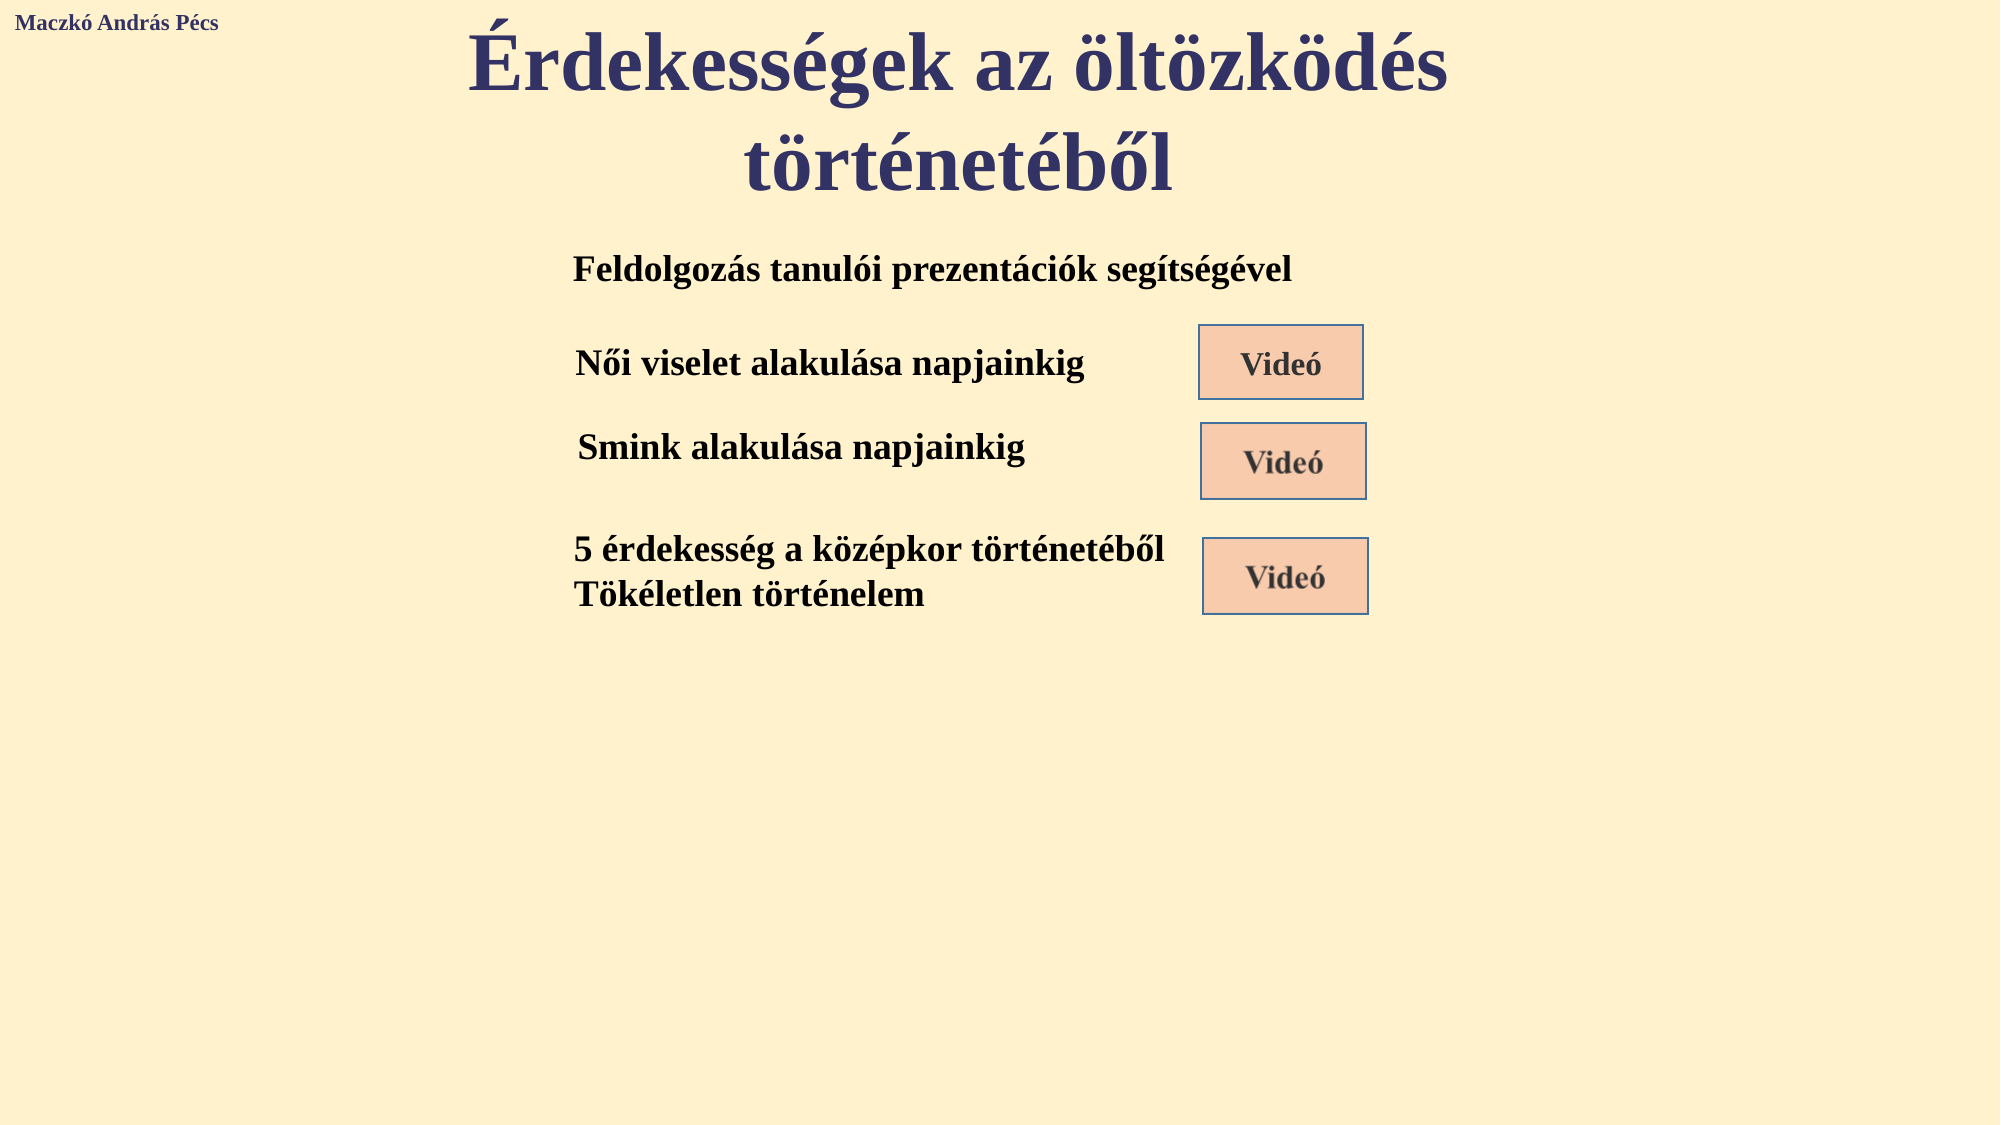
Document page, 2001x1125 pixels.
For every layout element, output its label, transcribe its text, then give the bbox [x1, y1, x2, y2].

text_box Videó [1198, 324, 1364, 400]
text_box 5 érdekesség a középkor történetéből Tökéletlen történelem [559, 516, 1185, 622]
text_box Smink alakulása napjainkig [562, 414, 1156, 475]
text_box Feldolgozás tanulói prezentációk segítségével [558, 237, 1354, 297]
picture [1202, 537, 1369, 617]
text_box Női viselet alakulása napjainkig [560, 330, 1153, 390]
picture [1200, 422, 1367, 502]
text_box Maczkó András Pécs [0, 0, 238, 43]
text_box Érdekességek az öltözködés történetéből [289, 0, 1629, 215]
